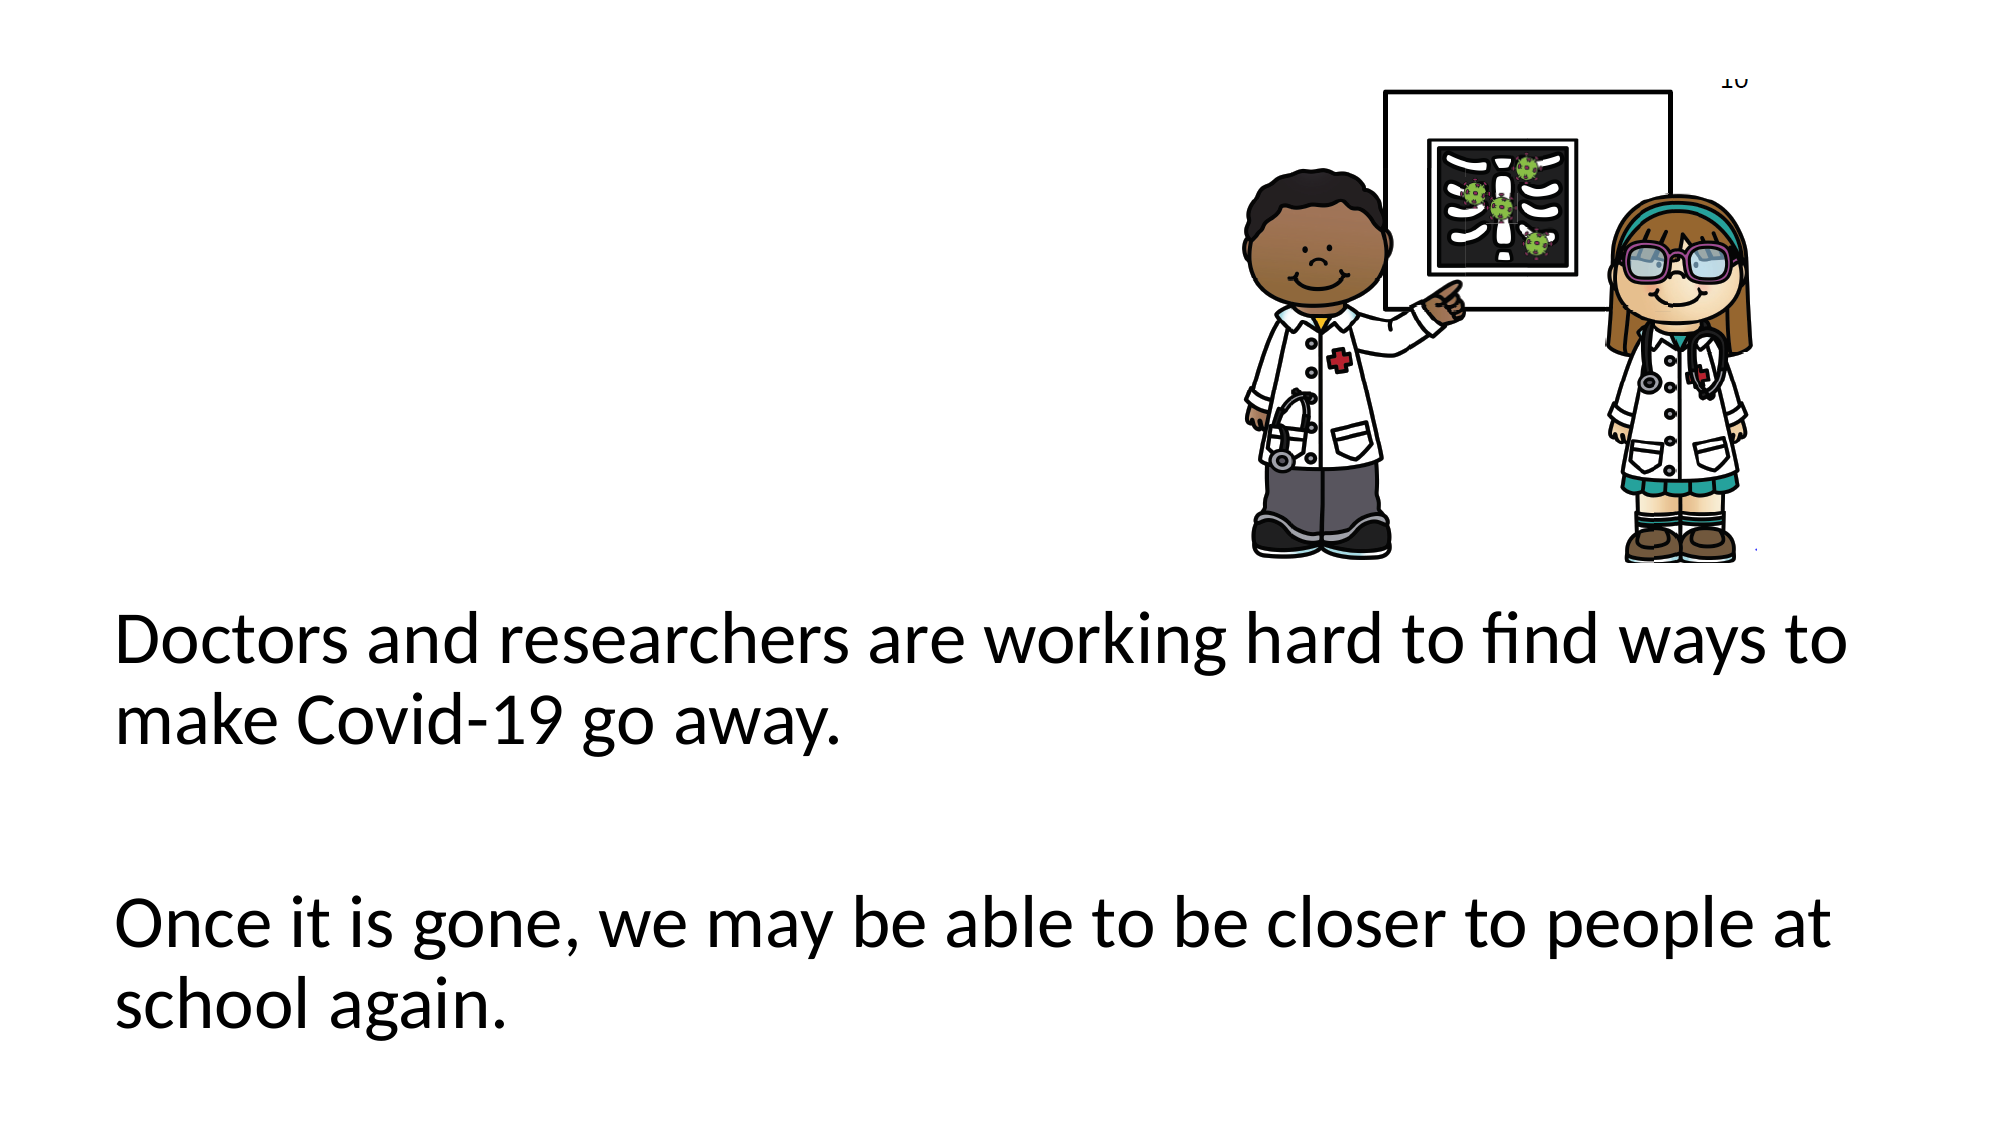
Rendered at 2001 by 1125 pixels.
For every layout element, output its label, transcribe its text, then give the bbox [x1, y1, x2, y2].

list Doctors and researchers are working hard to find ways to make Covid-19 go away. Once it is gone, we may be able to be closer to people at school again. [99, 480, 1901, 1057]
picture [1233, 79, 1757, 563]
